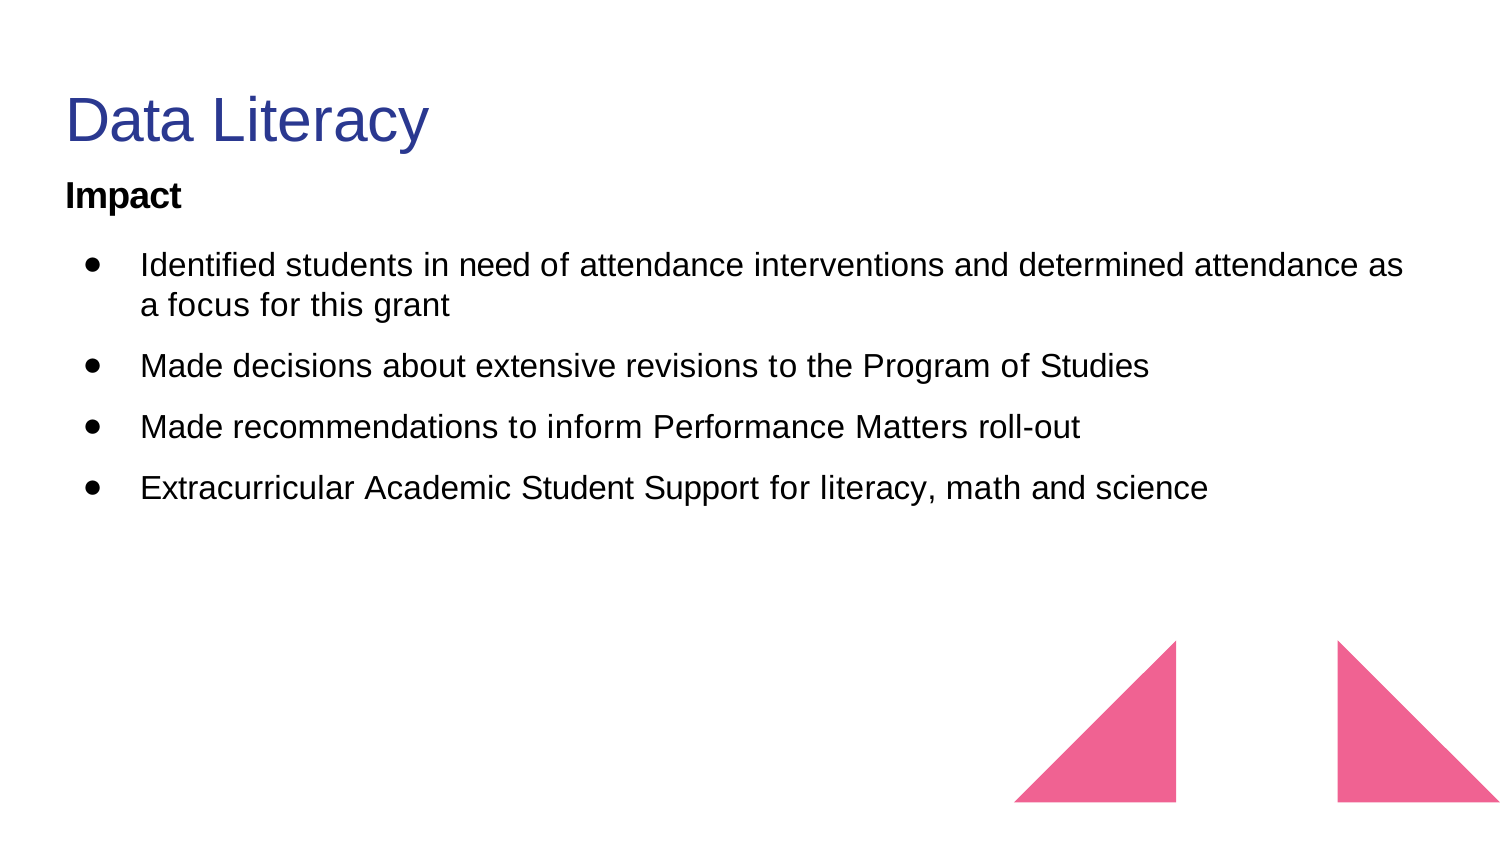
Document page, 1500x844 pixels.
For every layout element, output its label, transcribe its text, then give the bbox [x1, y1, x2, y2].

title Data Literacy [63, 78, 1437, 157]
text_box Impact Identiﬁed students in need of attendance interventions and determined attendance as a focus for this grant Made decisions about extensive revisions to the Program of Studies Made recommendations to inform Performance Matters roll-out Extracurricular Academic Student Support for literacy, math and science [63, 171, 1430, 509]
